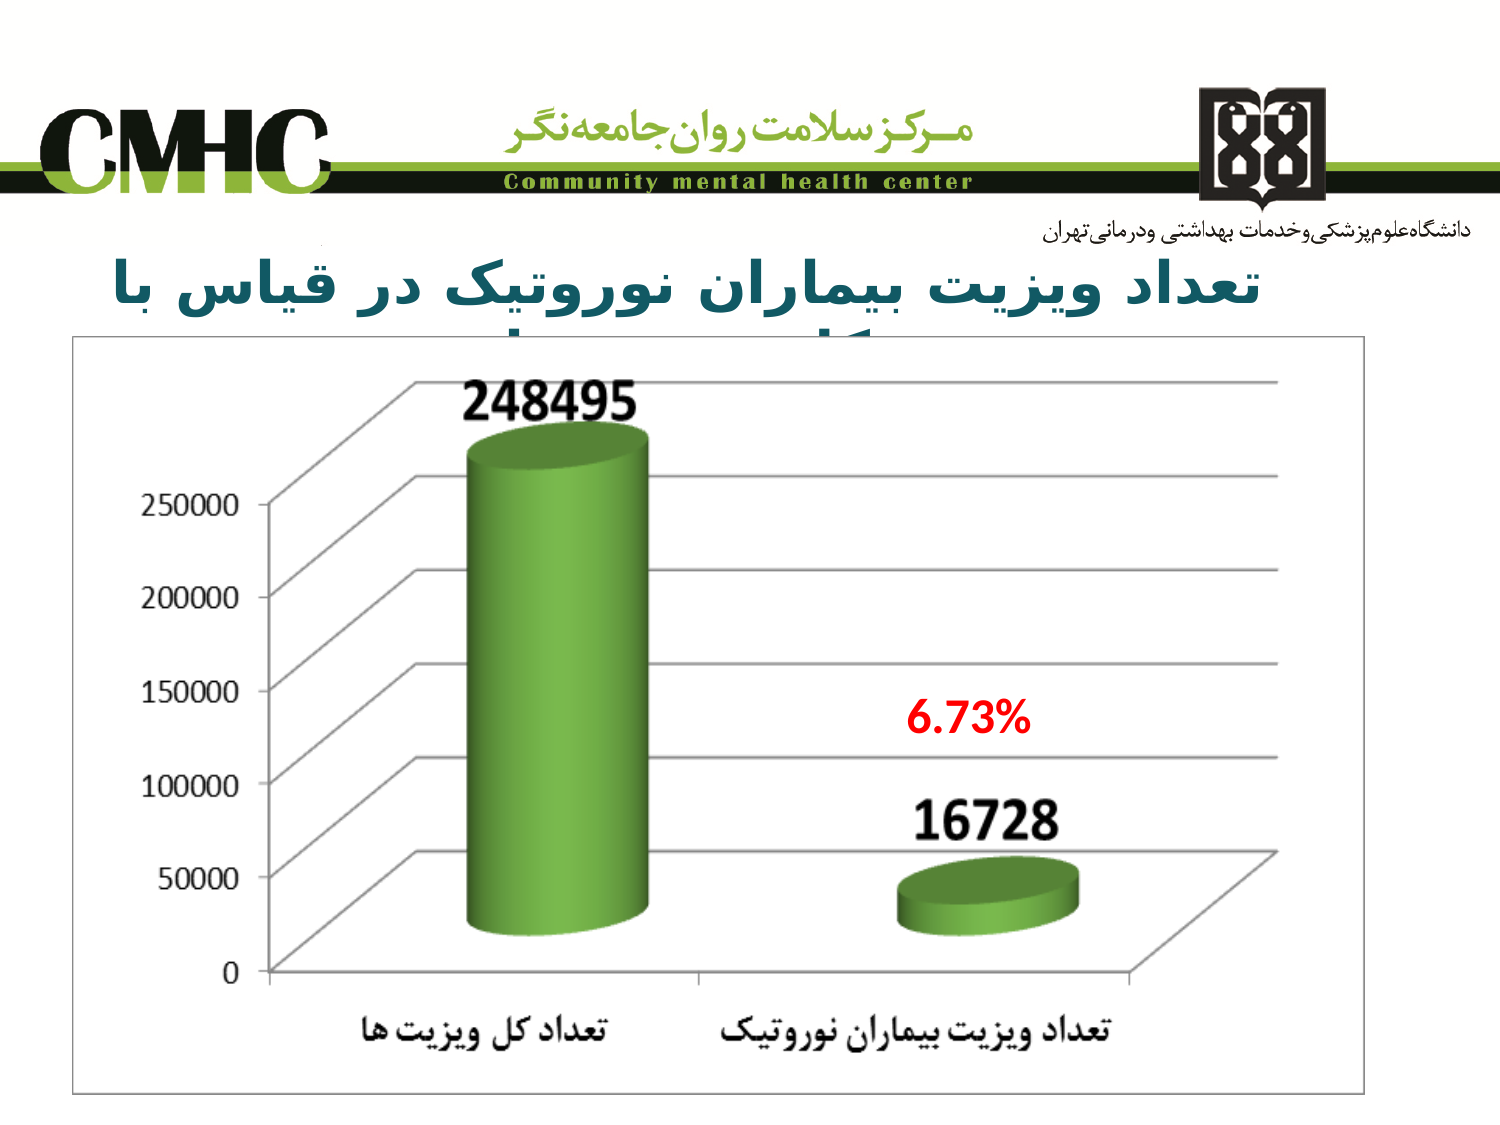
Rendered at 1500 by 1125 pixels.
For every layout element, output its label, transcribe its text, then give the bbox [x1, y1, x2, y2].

subtitle تعداد ویزیت بیماران نوروتیک در قیاس با کل ویزیت ها [87, 237, 1288, 332]
picture [72, 336, 1365, 1095]
picture [0, 0, 1500, 246]
